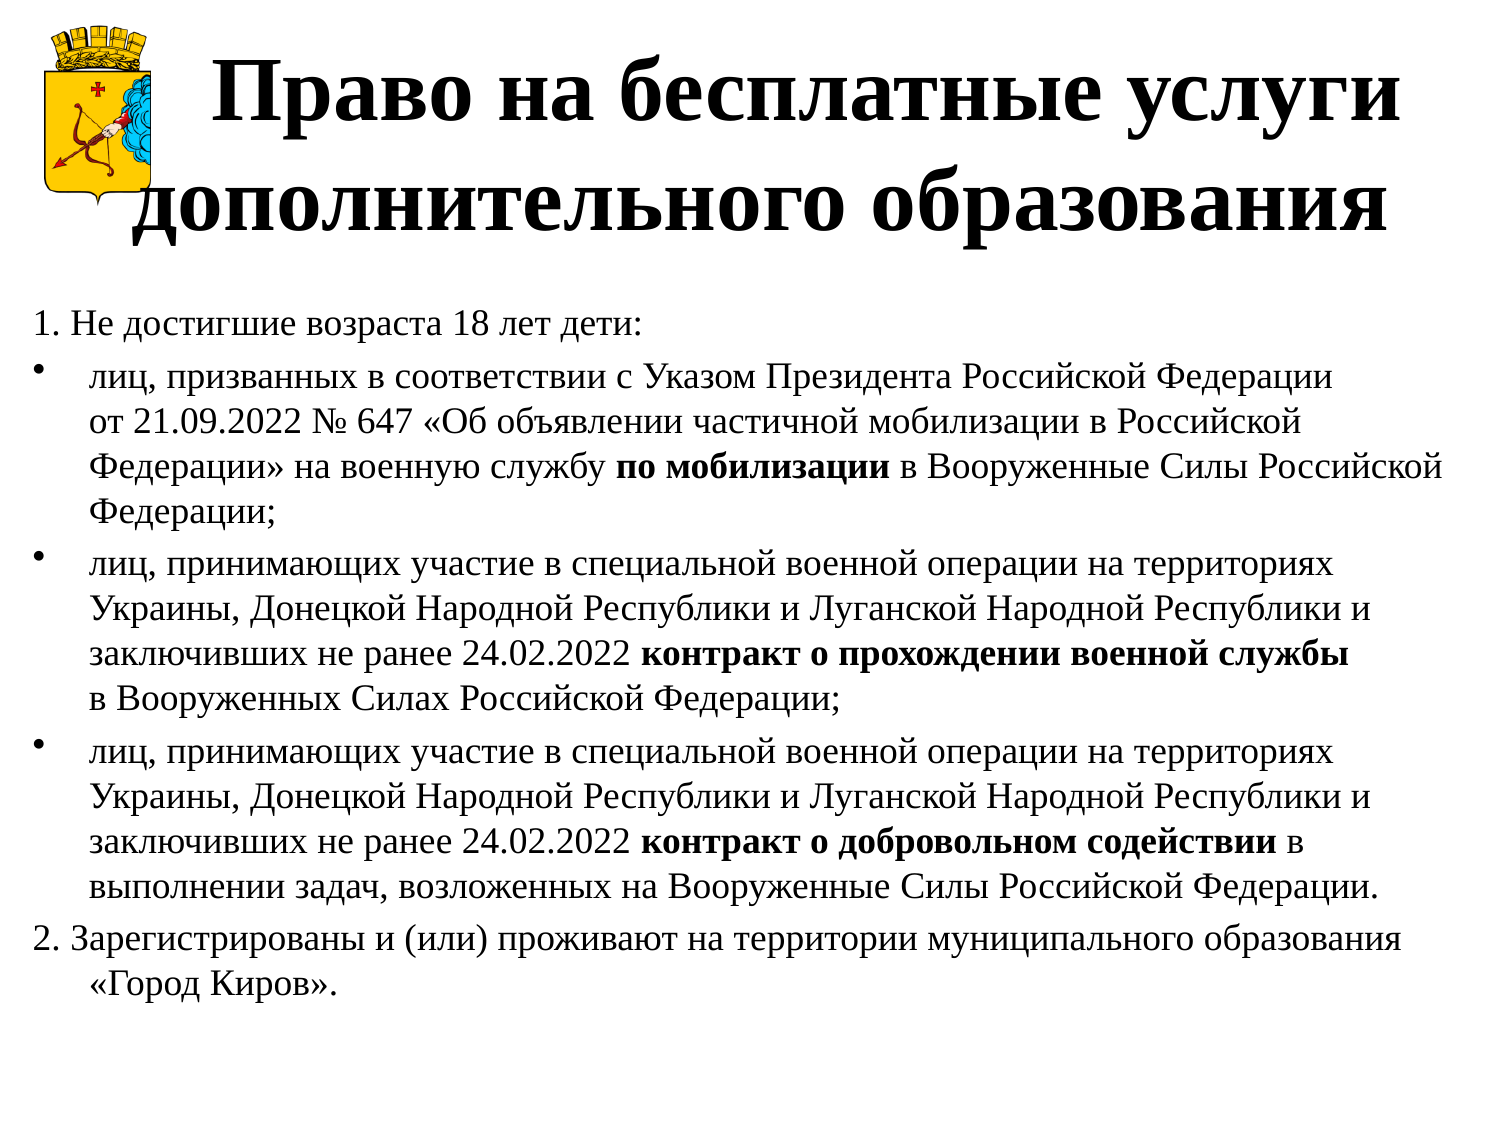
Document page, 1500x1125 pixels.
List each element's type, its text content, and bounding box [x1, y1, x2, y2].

picture [44, 24, 151, 208]
title Право на бесплатные услуги дополнительного образования [74, 44, 1448, 233]
list 1. Не достигшие возраста 18 лет дети: лиц, призванных в соответствии с Указом Президента Российской Федерации от 21.09.2022 № 647 «Об объявлении частичной мобилизации в Российской Федерации» на военную службу по мобилизации в Вооруженные Силы Российской Федерации; лиц, принимающих участие в специальной военной операции на территориях Украины, Донецкой Народной Республики и Луганской Народной Республики и заключивших не ранее 24.02.2022 контракт о прохождении военной службы в Вооруженных Силах Российской Федерации; лиц, принимающих участие в специальной военной операции на территориях Украины, Донецкой Народной Республики и Луганской Народной Республики и заключивших не ранее 24.02.2022 контракт о добровольном содействии в выполнении задач, возложенных на Вооруженные Силы Российской Федерации. 2. Зарегистрированы и (или) проживают на территории муниципального образования «Город Киров». [17, 290, 1471, 1006]
